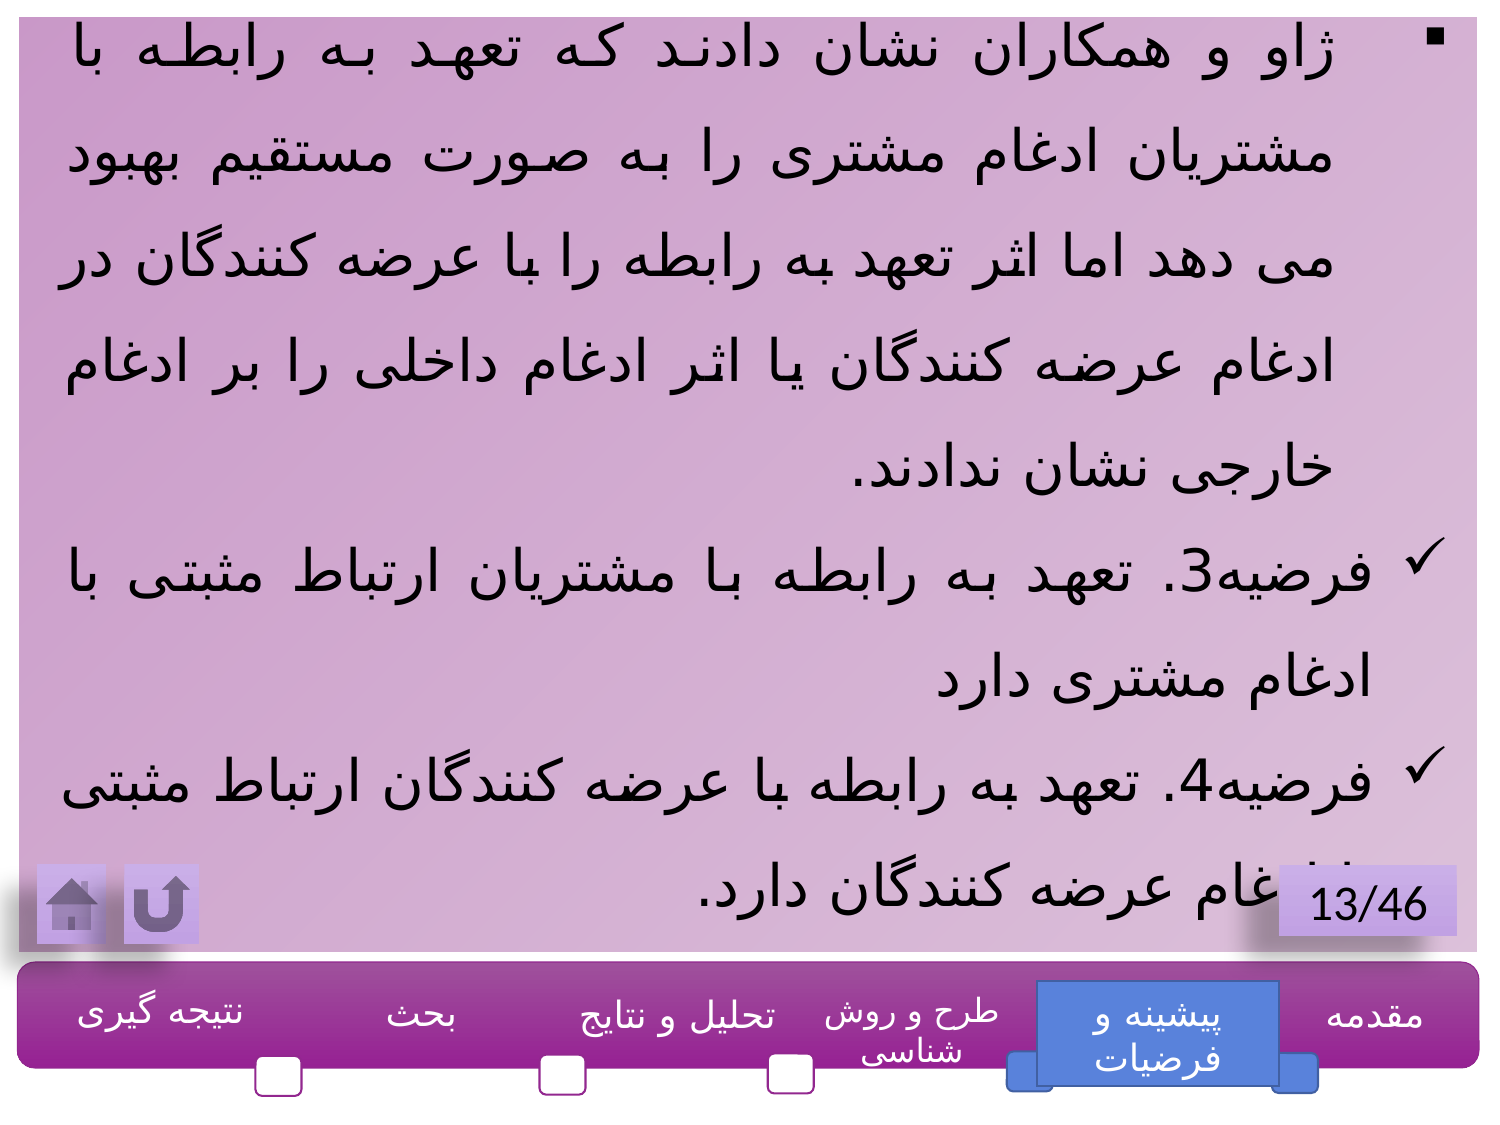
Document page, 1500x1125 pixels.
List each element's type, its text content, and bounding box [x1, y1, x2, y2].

text_box طرح و روش شناسی [791, 981, 1032, 1076]
text_box [124, 863, 200, 944]
text_box پیشینه و فرضیات [1036, 980, 1280, 1087]
text_box [37, 27, 44, 863]
text_box [538, 1053, 587, 1096]
text_box تحلیل و نتایج [564, 983, 791, 1044]
text_box [1271, 1051, 1320, 1095]
text_box [254, 1054, 303, 1097]
text_box [16, 961, 1480, 1069]
text_box [766, 1052, 815, 1095]
text_box [16, 14, 1480, 955]
text_box 13/46 [1279, 864, 1457, 937]
text_box مقدمه [1280, 982, 1472, 1043]
text_box [37, 863, 107, 945]
text_box نتیجه گیری [37, 978, 285, 1039]
text_box [1005, 1050, 1054, 1093]
text_box ژاو و همکاران نشان دادند که تعهد به رابطه با مشتریان ادغام مشتری را به صورت مستقیم بهبود می دهد اما اثر تعهد به رابطه را با عرضه کنندگان در ادغام عرضه کنندگان یا اثر ادغام داخلی را بر ادغام خارجی نشان ندادند. فرضیه3. تعهد به رابطه با مشتریان ارتباط مثبتی با ادغام مشتری دارد فرضیه4. تعهد به رابطه با عرضه کنندگان ارتباط مثبتی با ادغام عرضه کنندگان دارد. [44, 27, 1464, 864]
text_box بحث [284, 981, 559, 1042]
